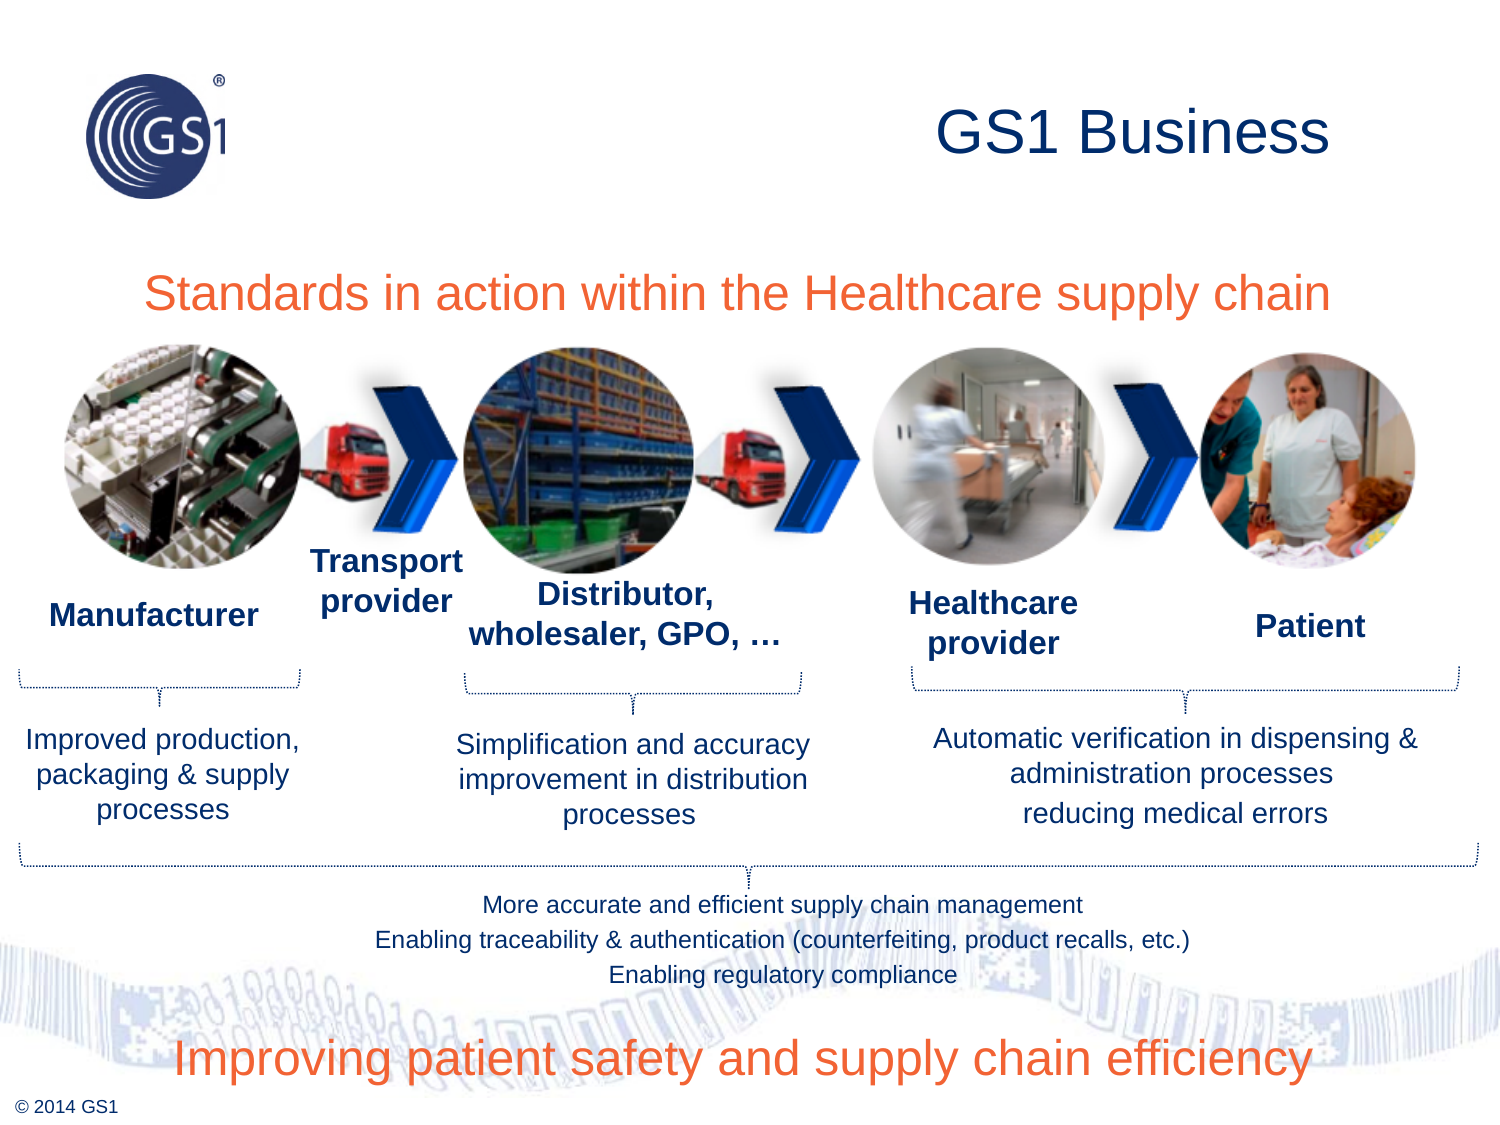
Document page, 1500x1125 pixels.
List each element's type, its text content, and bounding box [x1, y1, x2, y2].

text_box Improving patient safety and supply chain efficiency [90, 1017, 1397, 1093]
text_box Standards in action within the Healthcare supply chain [128, 214, 1358, 319]
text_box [0, 320, 1474, 1000]
picture [0, 897, 1500, 1098]
picture [86, 74, 225, 199]
text_box GS1 Business [294, 47, 1347, 210]
